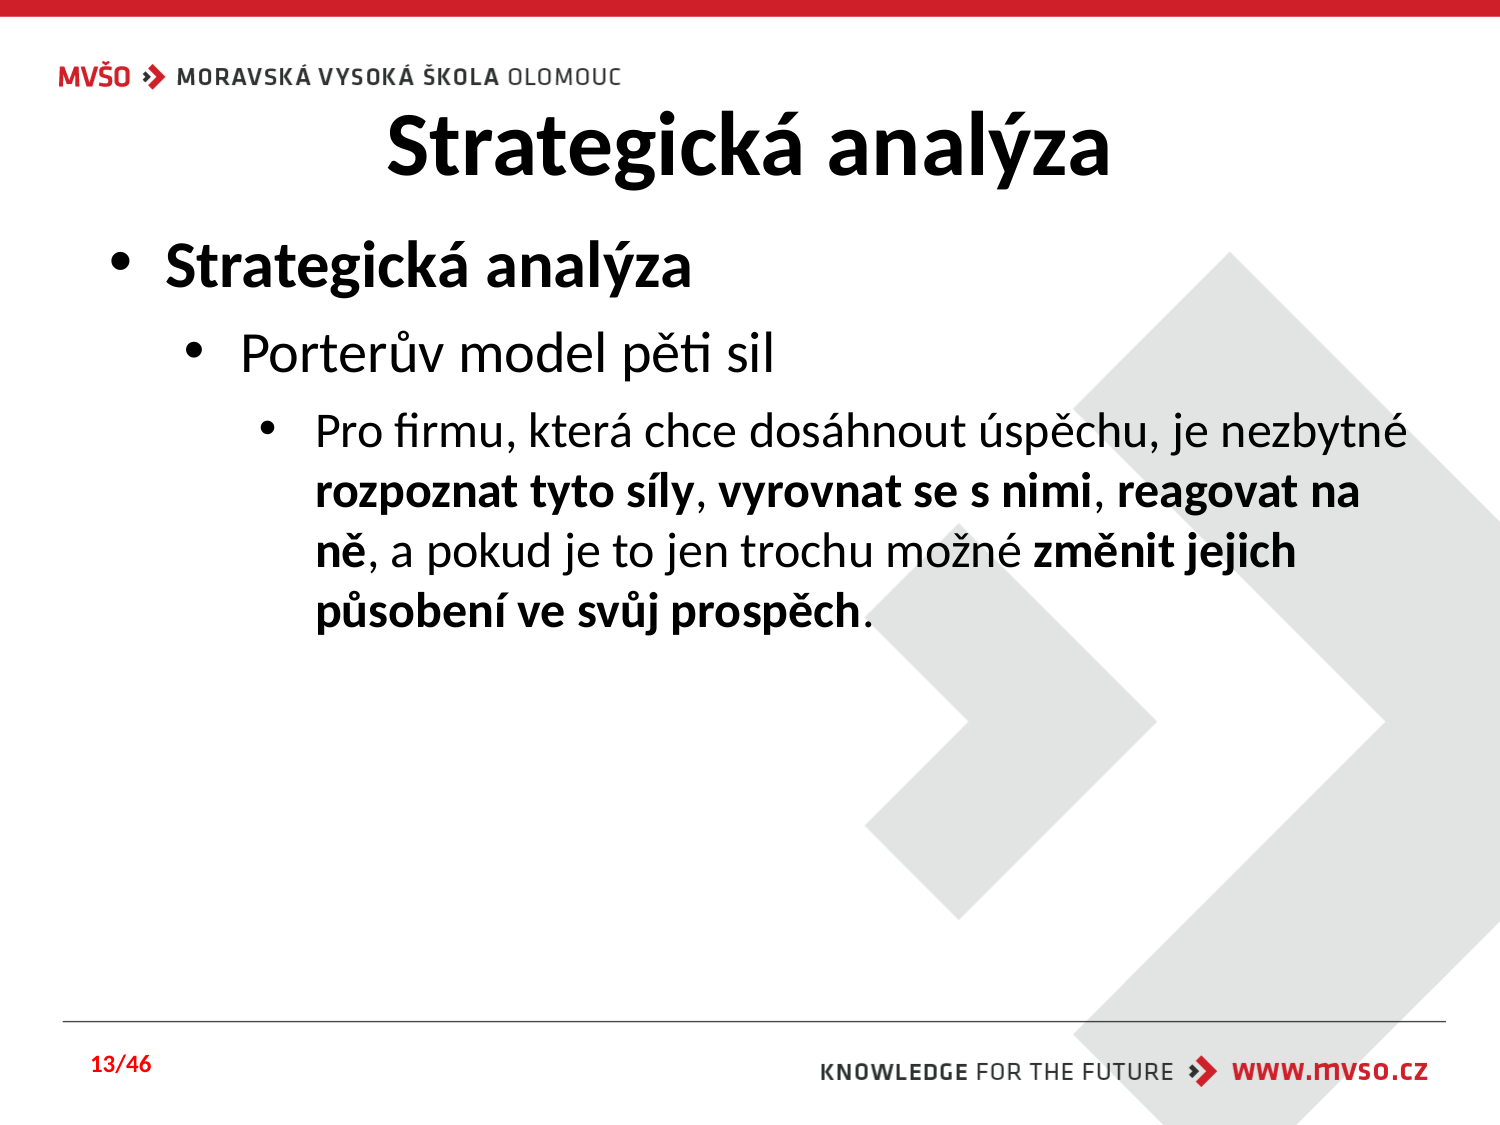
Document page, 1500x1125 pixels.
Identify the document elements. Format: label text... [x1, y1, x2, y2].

list Strategická analýza Porterův model pěti sil Pro firmu, která chce dosáhnout úspěchu, je nezbytné rozpoznat tyto síly, vyrovnat se s nimi, reagovat na ně, a pokud je to jen trochu možné změnit jejich působení ve svůj prospěch. [75, 213, 1425, 956]
picture [0, 0, 1500, 1125]
text_box 13/46 [74, 1040, 213, 1085]
title Strategická analýza [75, 45, 1425, 213]
